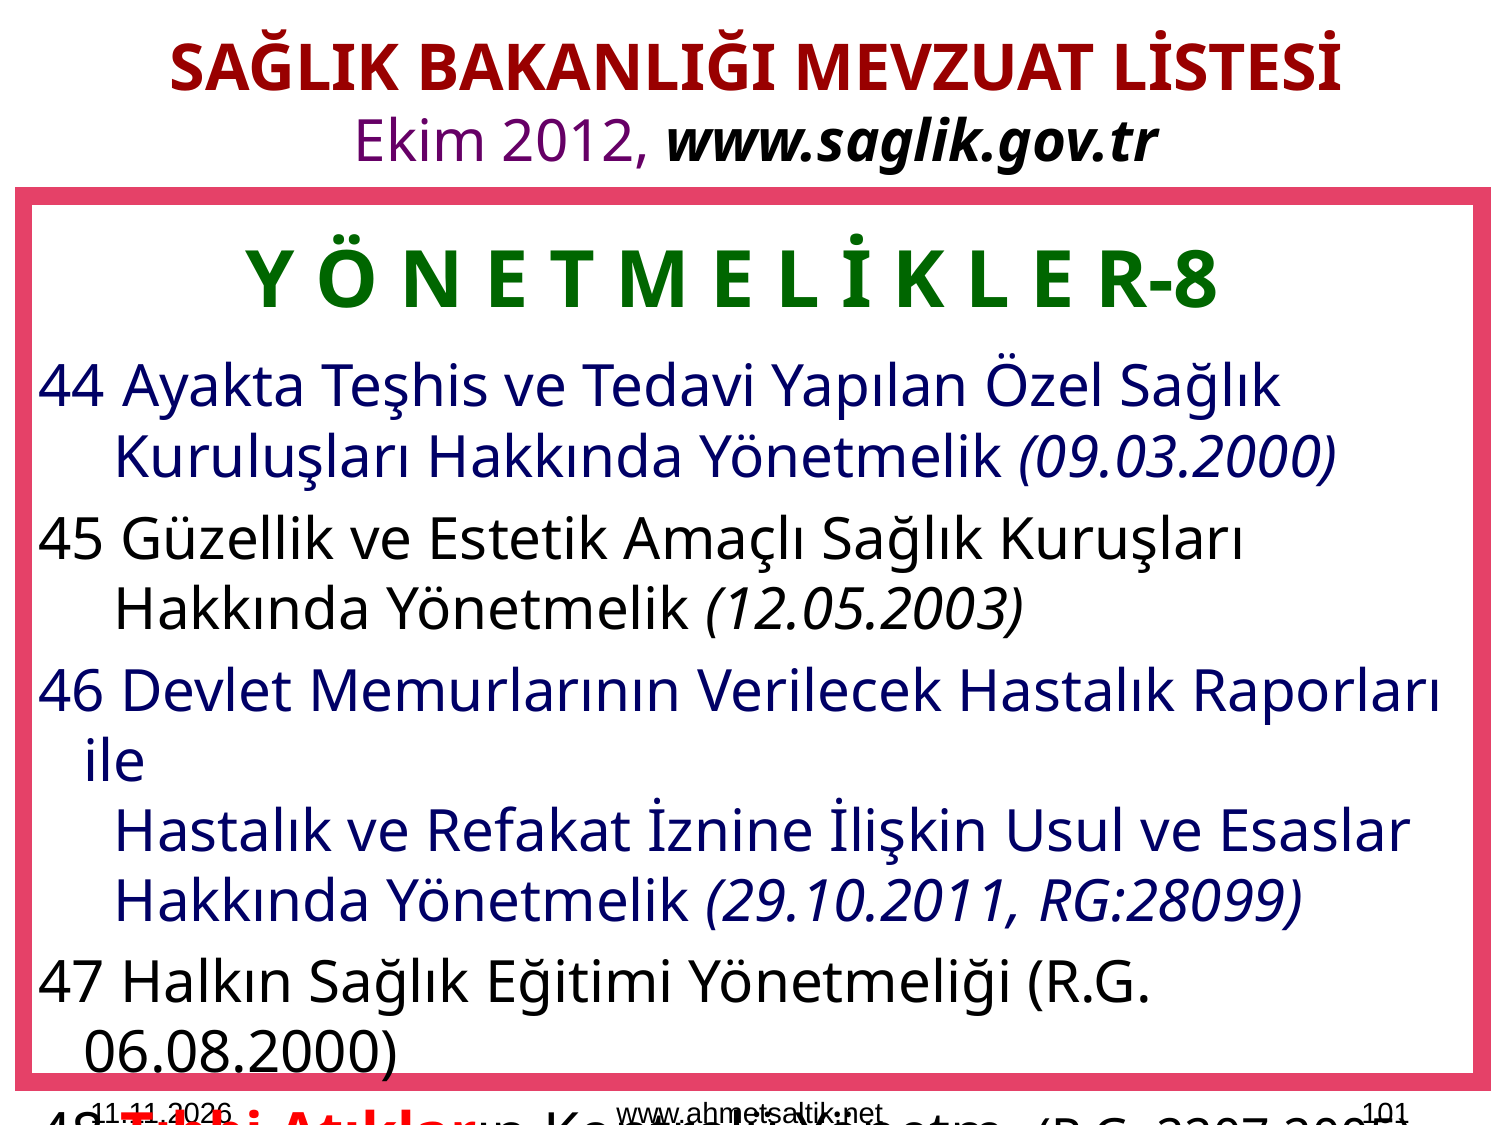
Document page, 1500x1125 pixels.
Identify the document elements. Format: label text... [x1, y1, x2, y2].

footer www.ahmetsaltik.net [512, 1058, 988, 1125]
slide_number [74, 1083, 426, 1125]
slide_number 101 [1074, 1058, 1426, 1125]
list Y Ö N E T M E L İ K L E R-8 44 Ayakta Teşhis ve Tedavi Yapılan Özel Sağlık Kuruluşları Hakkında Yönetmelik (09.03.2000) 45 Güzellik ve Estetik Amaçlı Sağlık Kuruşları Hakkında Yönetmelik (12.05.2003) 46 Devlet Memurlarının Verilecek Hastalık Raporları ile Hastalık ve Refakat İznine İlişkin Usul ve Esaslar Hakkında Yönetmelik (29.10.2011, RG:28099) 47 Halkın Sağlık Eğitimi Yönetmeliği (R.G. 06.08.2000) 48 Tıbbi Atıkların Kontrolü Yönetm. (R.G. 2207.2005) [23, 196, 1483, 1083]
title SAĞLIK BAKANLIĞI MEVZUAT LİSTESİ Ekim 2012, www.saglik.gov.tr [5, 0, 1500, 209]
